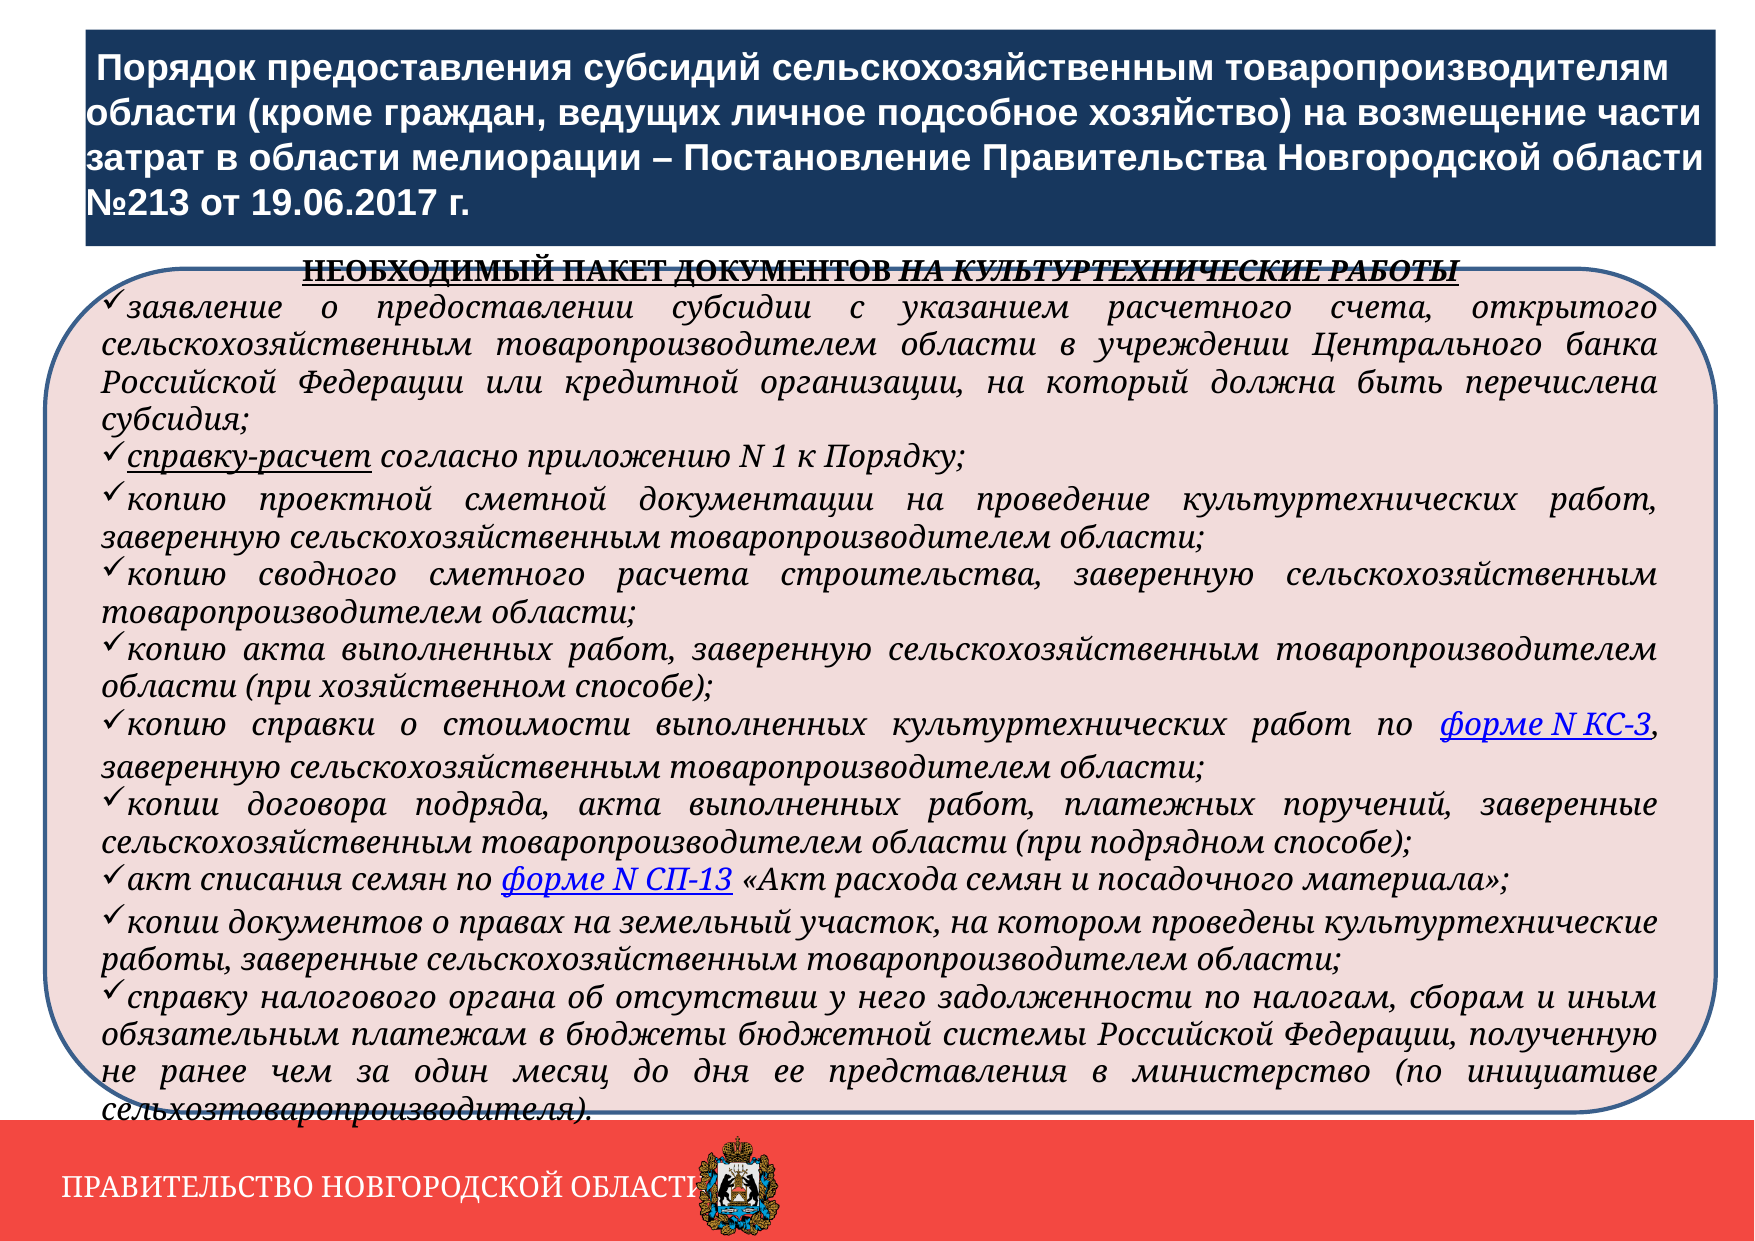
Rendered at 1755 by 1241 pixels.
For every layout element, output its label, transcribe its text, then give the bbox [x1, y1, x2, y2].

text_box НЕОБХОДИМЫЙ ПАКЕТ ДОКУМЕНТОВ НА КУЛЬТУРТЕХНИЧЕСКИЕ РАБОТЫ заявление о предоставлении субсидии с указанием расчетного счета, открытого сельскохозяйственным товаропроизводителем области в учреждении Центрального банка Российской Федерации или кредитной организации, на который должна быть перечислена субсидия; справку-расчет согласно приложению N 1 к Порядку; копию проектной сметной документации на проведение культуртехнических работ, заверенную сельскохозяйственным товаропроизводителем области; копию сводного сметного расчета строительства, заверенную сельскохозяйственным товаропроизводителем области; копию акта выполненных работ, заверенную сельскохозяйственным товаропроизводителем области (при хозяйственном способе); копию справки о стоимости выполненных культуртехнических работ по форме N КС-3, заверенную сельскохозяйственным товаропроизводителем области; копии договора подряда, акта выполненных работ, платежных поручений, заверенные сельскохозяйственным товаропроизводителем области (при подрядном способе); акт списания семян по форме N СП-13 «Акт расхода семян и посадочного материала»; копии документов о правах на земельный участок, на котором проведены культуртехнические работы, заверенные сельскохозяйственным товаропроизводителем области; справку налогового органа об отсутствии у него задолженности по налогам, сборам и иным обязательным платежам в бюджеты бюджетной системы Российской Федерации, полученную не ранее чем за один месяц до дня ее представления в министерство (по инициативе сельхозтоваропроизводителя). [42, 266, 1718, 1115]
title Порядок предоставления субсидий сельскохозяйственным товаропроизводителям области (кроме граждан, ведущих личное подсобное хозяйство) на возмещение части затрат в области мелиорации – Постановление Правительства Новгородской области №213 от 19.06.2017 г. [85, 29, 1716, 247]
picture [0, 1120, 1755, 1241]
